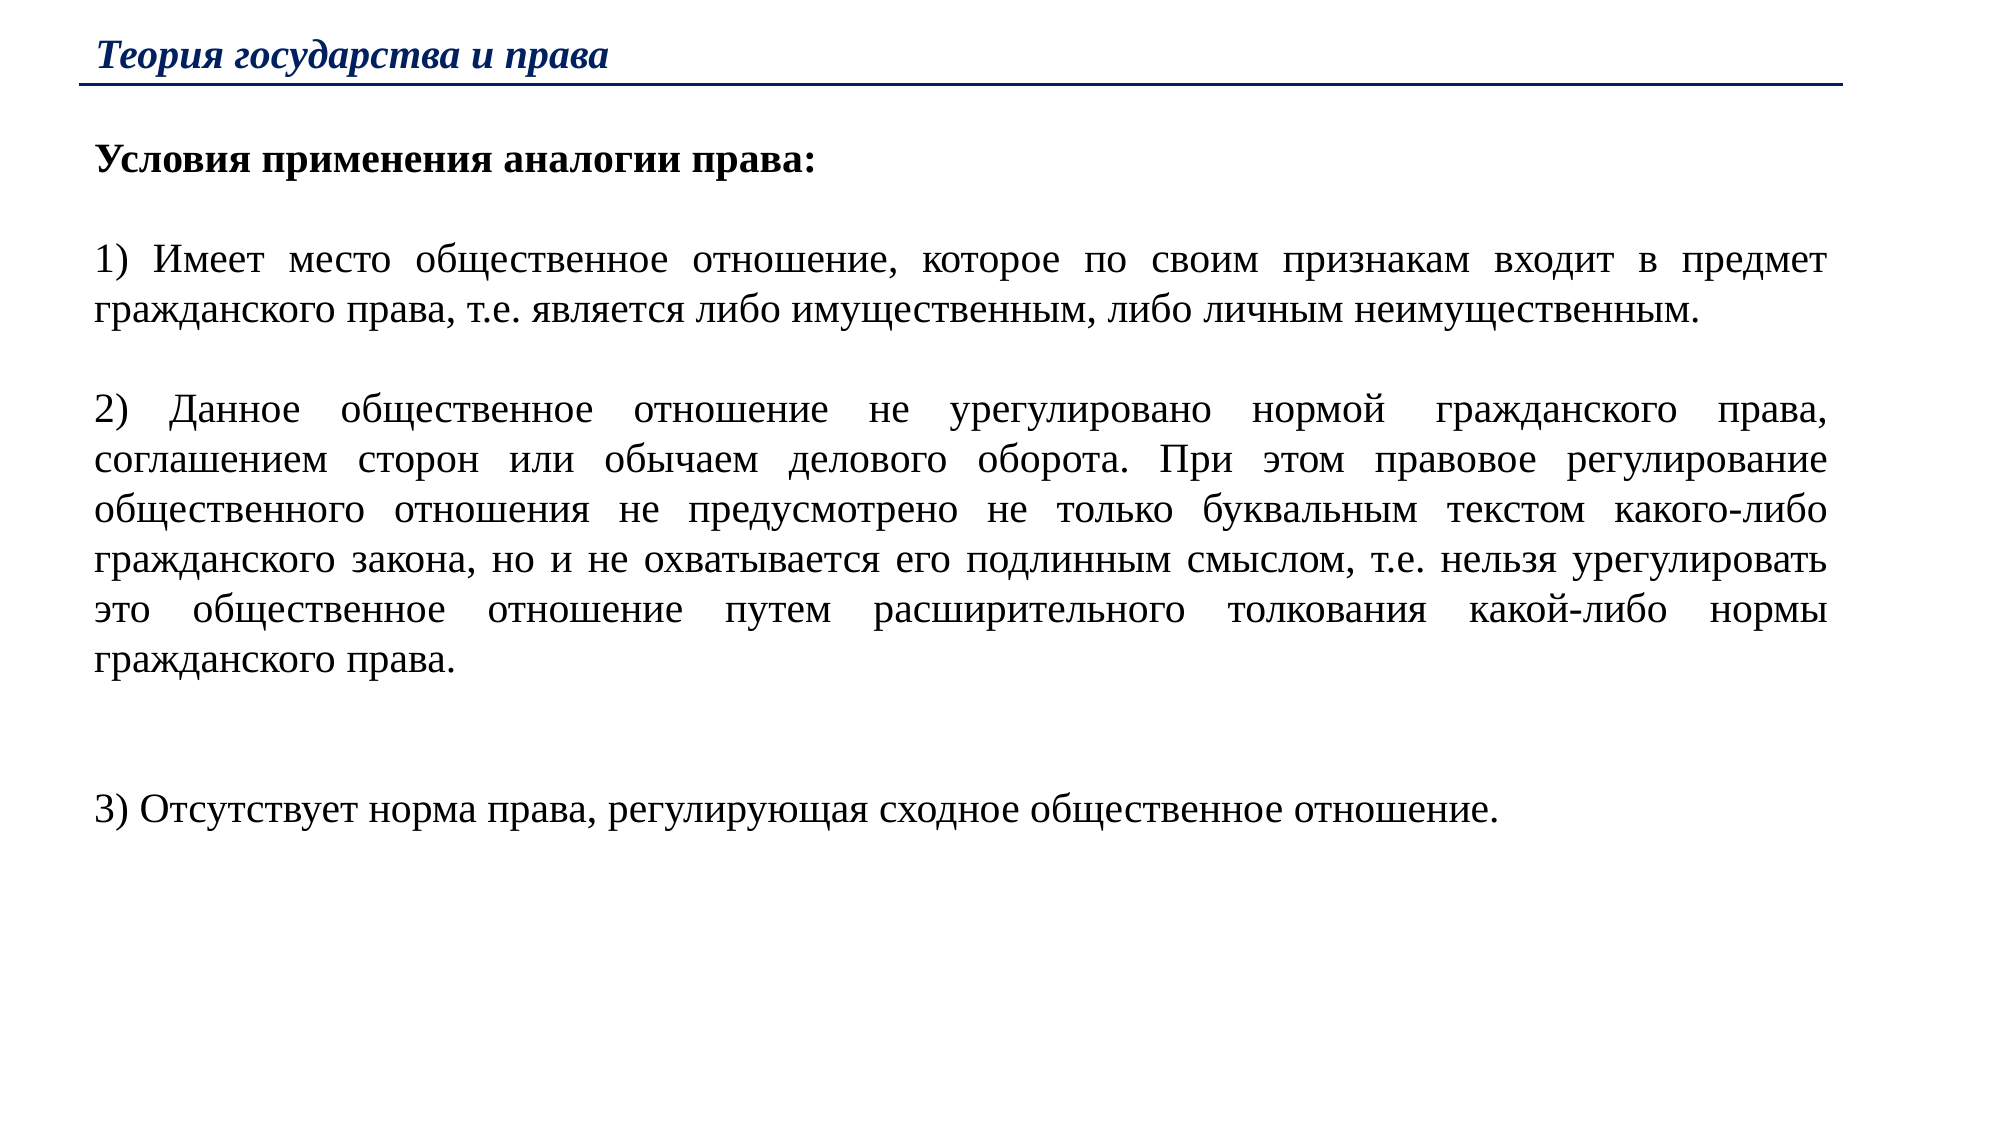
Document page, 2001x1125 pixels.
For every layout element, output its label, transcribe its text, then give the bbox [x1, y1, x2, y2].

text_box Теория государства и права [80, 19, 636, 83]
text_box Условия применения аналогии права: 1) Имеет место общественное отношение, которое по своим признакам входит в предмет гражданского права, т.е. является либо имущественным, либо личным неимущественным. 2) Данное общественное отношение не урегулировано нормой гражданского права, соглашением сторон или обычаем делового оборота. При этом правовое регулирование общественного отношения не предусмотрено не только буквальным текстом какого-либо гражданского закона, но и не охватывается его подлинным смыслом, т.е. нельзя урегулировать это общественное отношение путем расширительного толкования какой-либо нормы гражданского права. 3) Отсутствует норма права, регулирующая сходное общественное отношение. [79, 123, 1844, 839]
